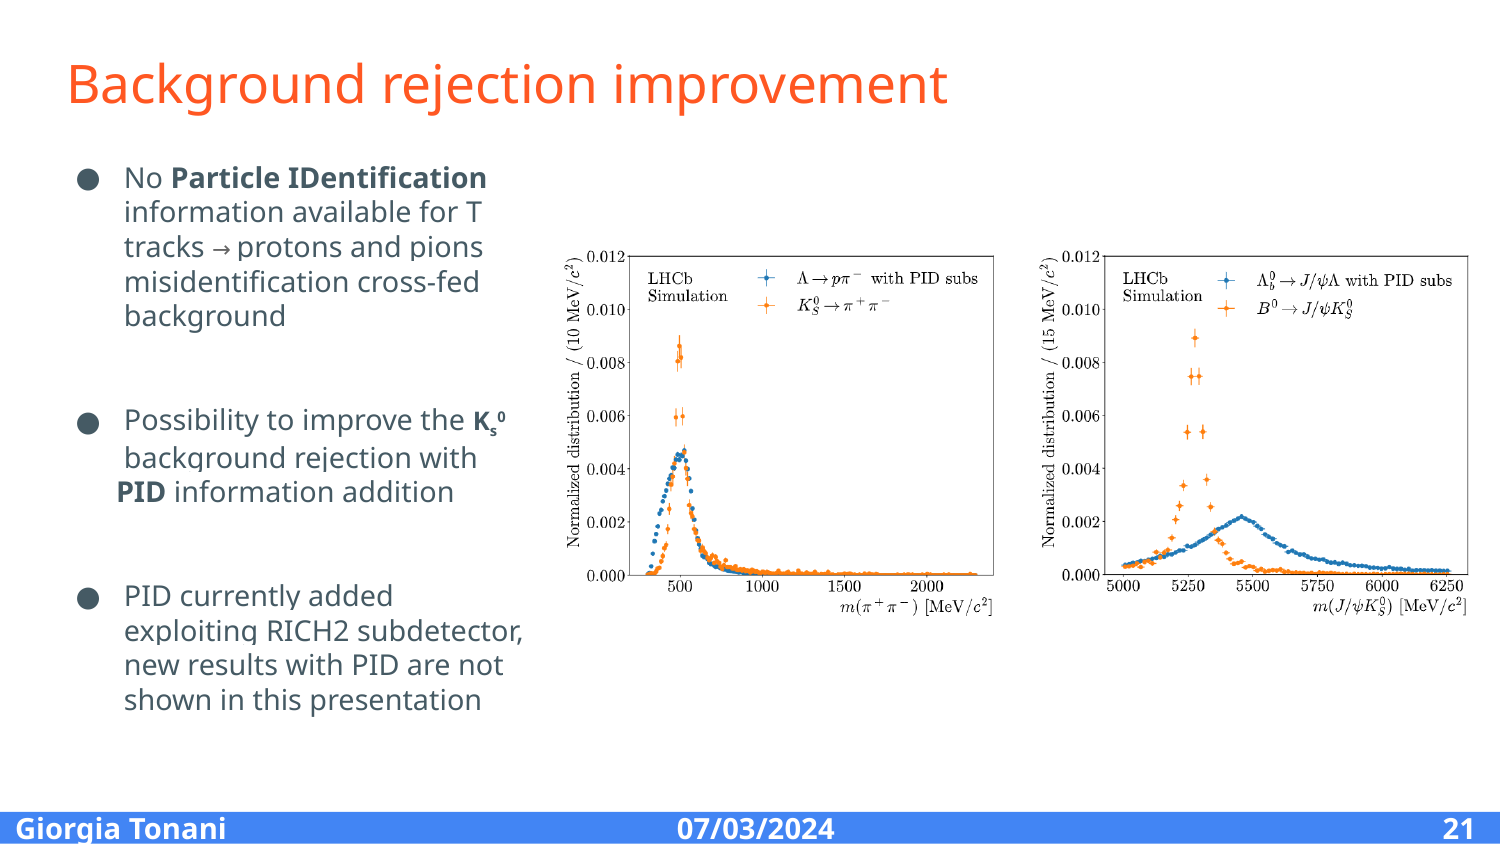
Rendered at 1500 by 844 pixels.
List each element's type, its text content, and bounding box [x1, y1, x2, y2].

text_box Giorgia Tonani 07/03/2024 21 [0, 794, 1500, 844]
picture [545, 231, 1481, 626]
list No Particle IDentification information available for T tracks → protons and pions misidentification cross-fed background Possibility to improve the Ks0 background rejection with PID information addition PID currently added exploiting RICH2 subdetector, new results with PID are not shown in this presentation [41, 144, 546, 766]
title Background rejection improvement [51, 35, 1449, 130]
